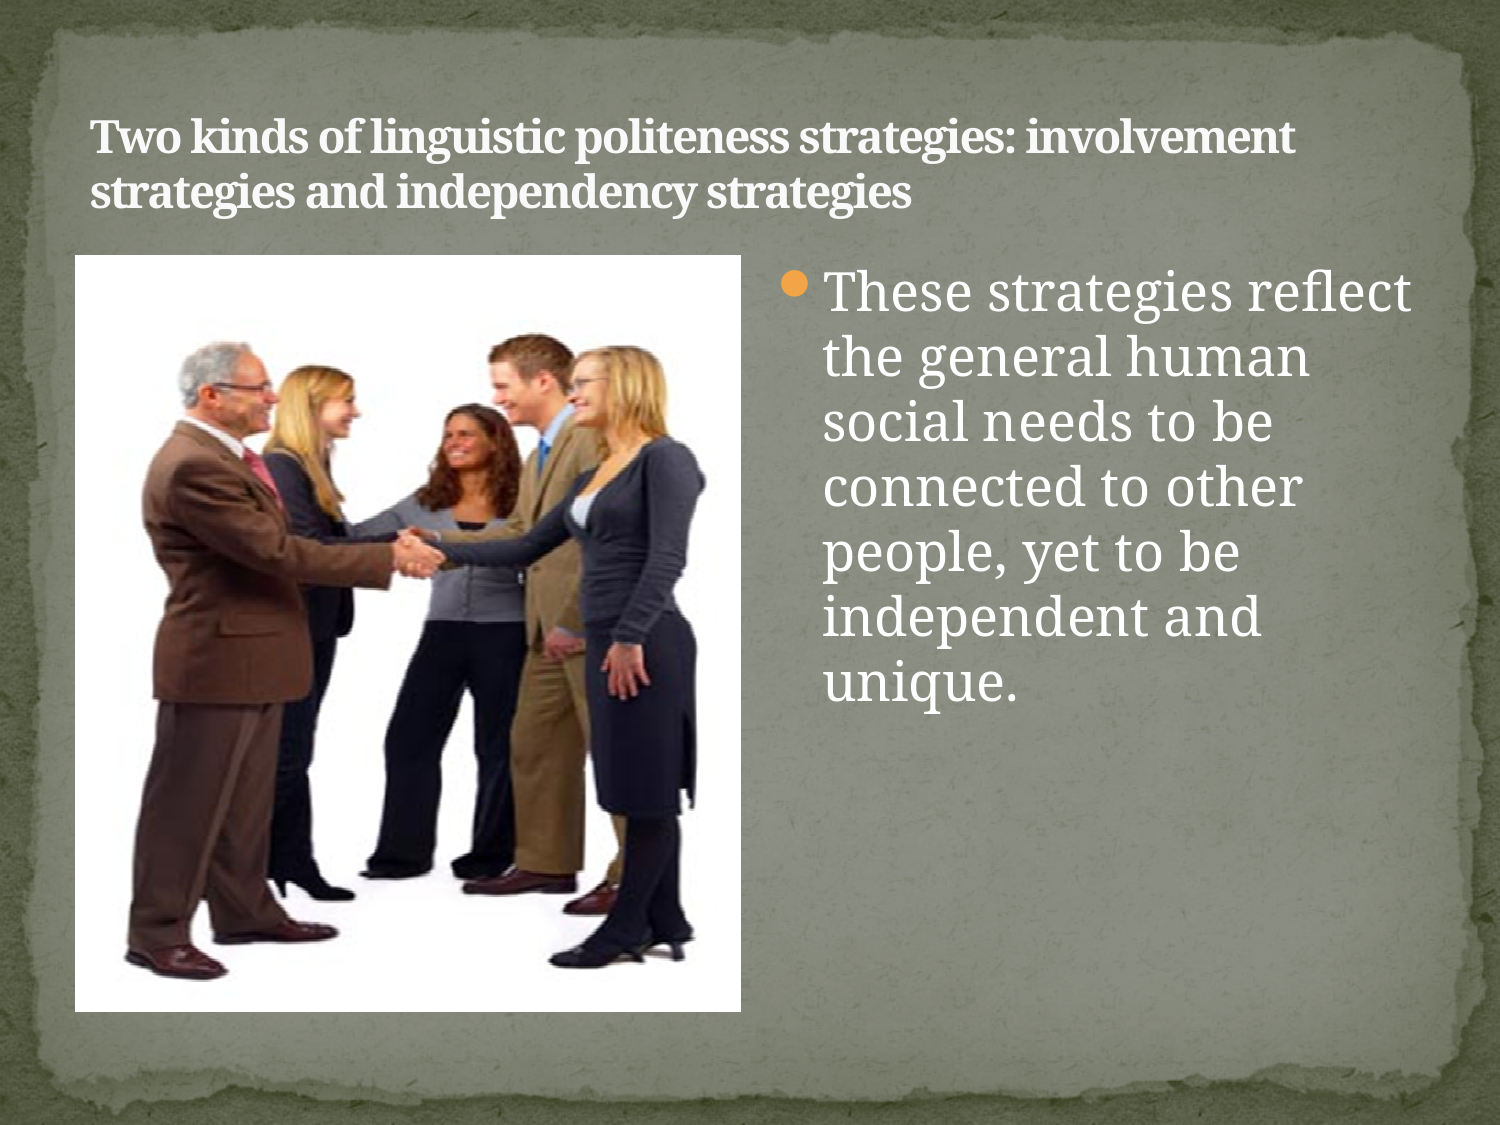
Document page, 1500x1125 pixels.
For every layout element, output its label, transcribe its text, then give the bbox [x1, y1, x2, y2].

list These strategies reflect the general human social needs to be connected to other people, yet to be independent and unique. [762, 249, 1429, 1000]
title Two kinds of linguistic politeness strategies: involvement strategies and independency strategies [74, 24, 1425, 225]
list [77, 258, 739, 1010]
